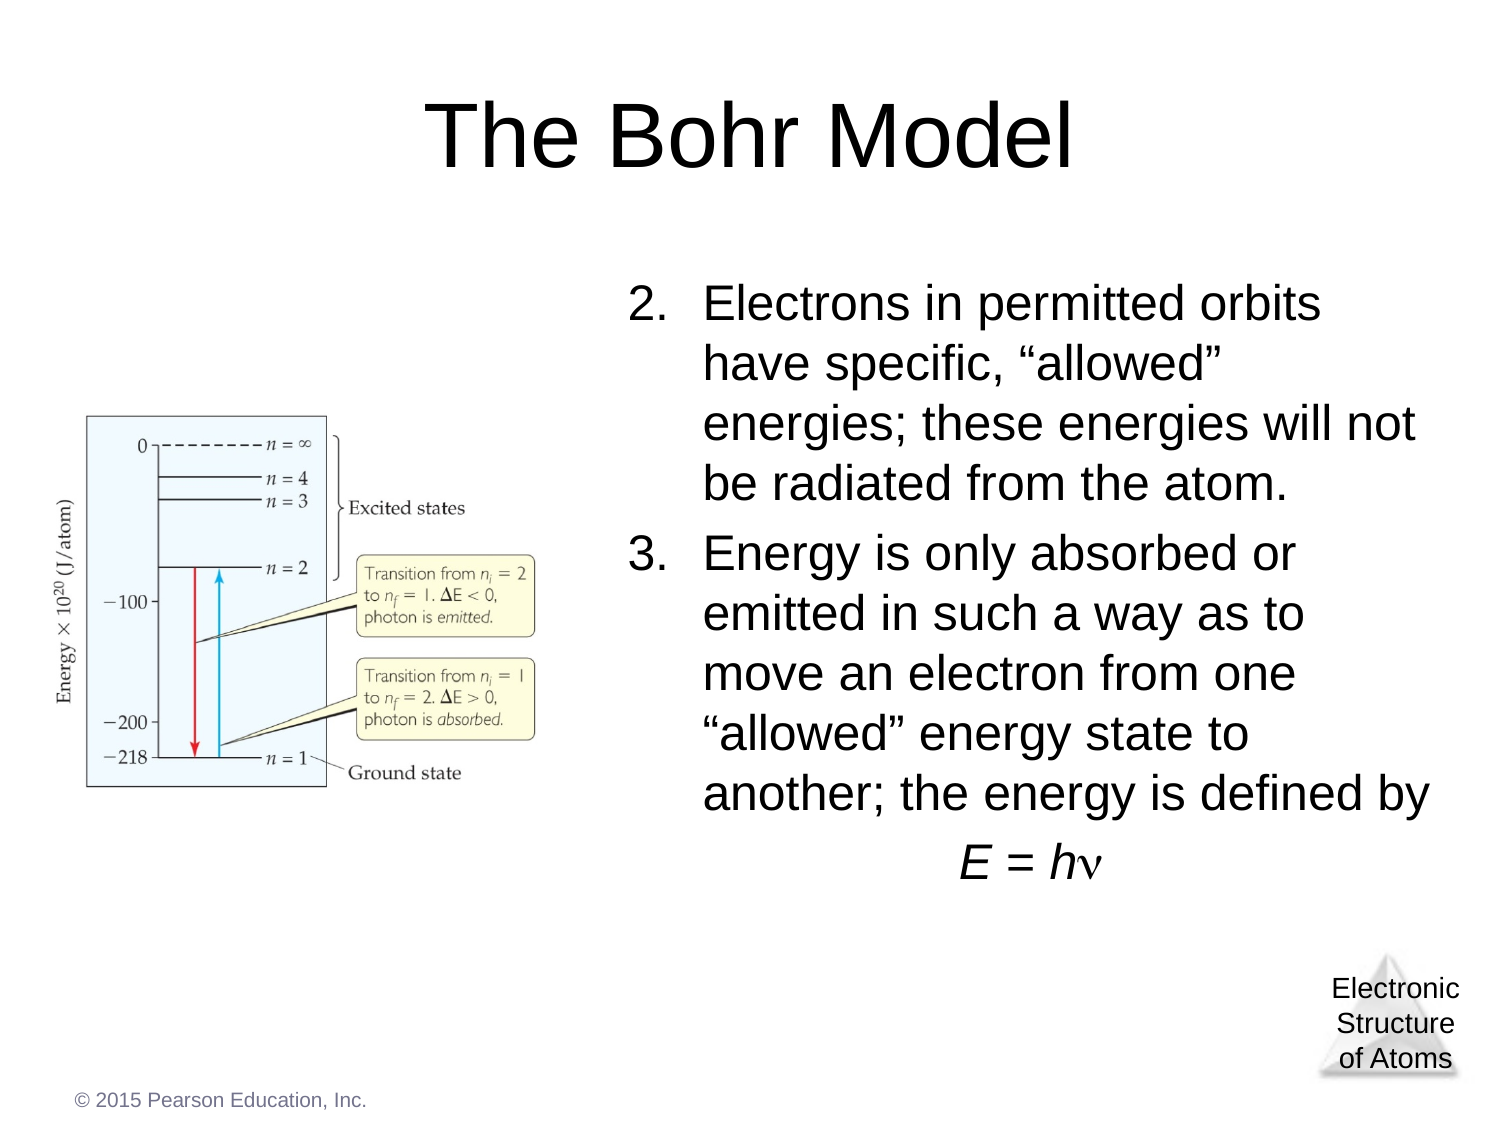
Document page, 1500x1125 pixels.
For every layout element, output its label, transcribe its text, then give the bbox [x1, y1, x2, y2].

picture [49, 412, 538, 788]
list Electrons in permitted orbits have specific, “allowed” energies; these energies will not be radiated from the atom. Energy is only absorbed or emitted in such a way as to move an electron from one “allowed” energy state to another; the energy is defined by E = h [537, 262, 1450, 1000]
picture [1275, 899, 1500, 1125]
title The Bohr Model [0, 37, 1500, 225]
